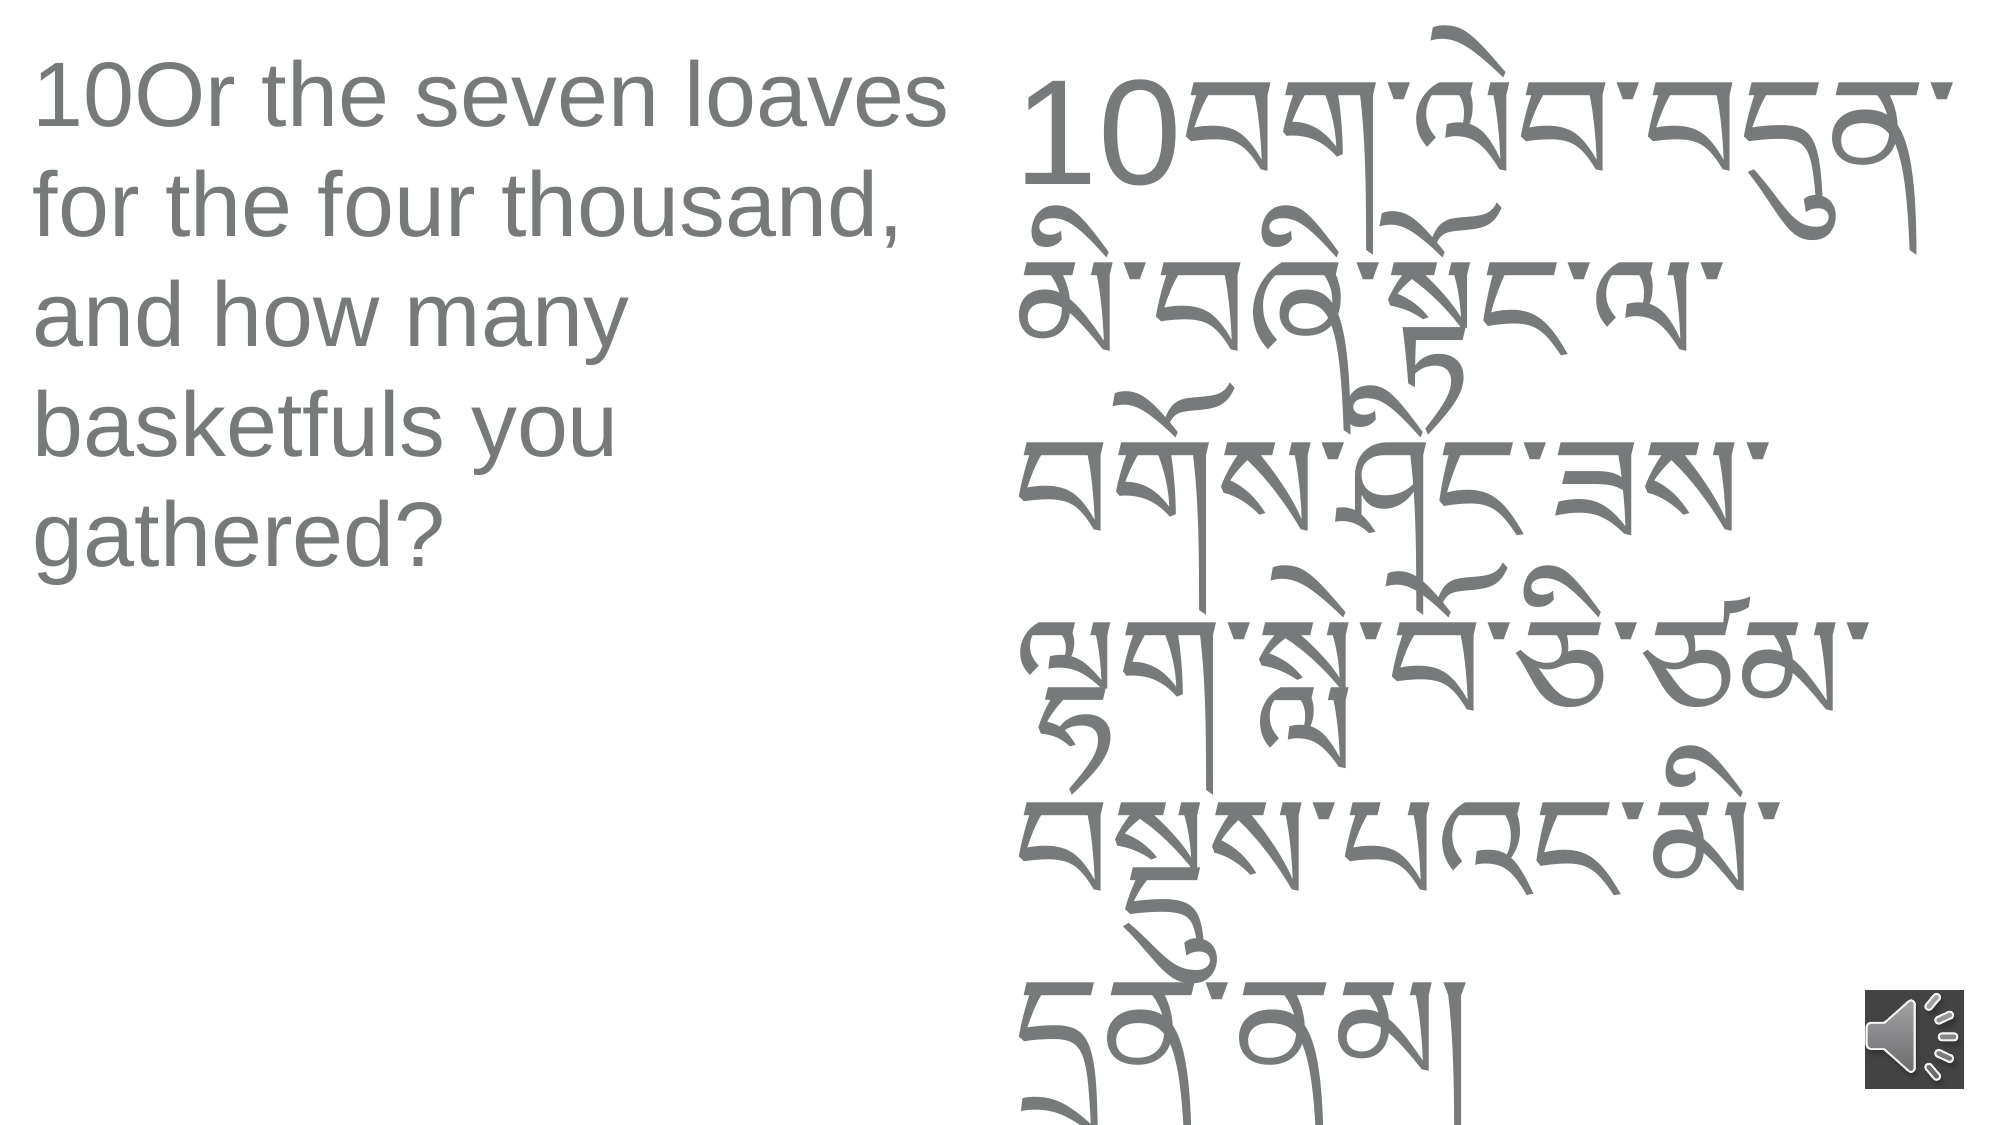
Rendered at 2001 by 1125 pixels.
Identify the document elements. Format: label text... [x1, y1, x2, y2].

picture [1864, 989, 1965, 1090]
text_box 10Or the seven loaves for the four thousand, and how many basketfuls you gathered? [18, 27, 973, 1104]
text_box 10བག་ལེབ་བདུན་མི་བཞི་སྟོང་ལ་བགོས་ཤིང་ཟས་ལྷག་སླེ་བོ་ཅི་ཙམ་བསྡུས་པའང་མི་དྲན༌ནམ། [999, 27, 2000, 1104]
